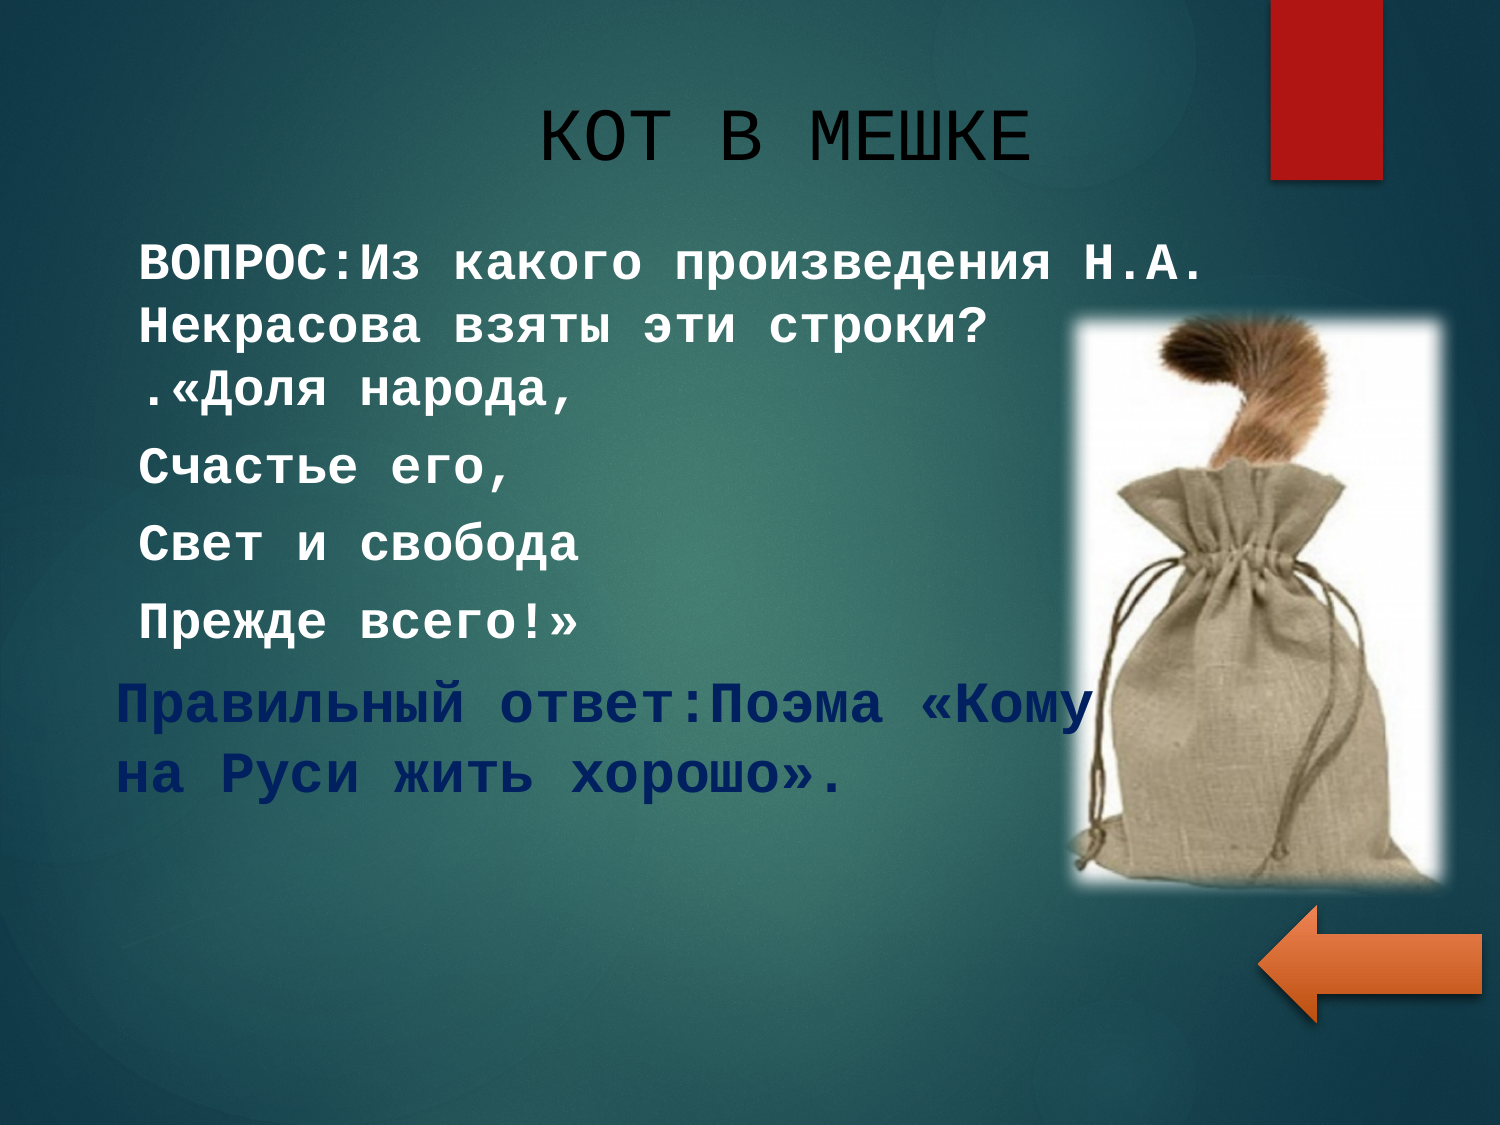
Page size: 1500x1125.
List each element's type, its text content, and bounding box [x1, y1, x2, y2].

text_box Правильный ответ:Поэма «Кому на Руси жить хорошо». [100, 656, 1211, 1024]
text_box [1257, 909, 1483, 1024]
title КОТ В МЕШКЕ [336, 90, 1237, 183]
list ВОПРОС:Из какого произведения Н.А. Некрасова взяты эти строки? .«Доля народа, Счастье его, Свет и свобода Прежде всего!» [123, 219, 1447, 656]
picture [1056, 302, 1458, 900]
